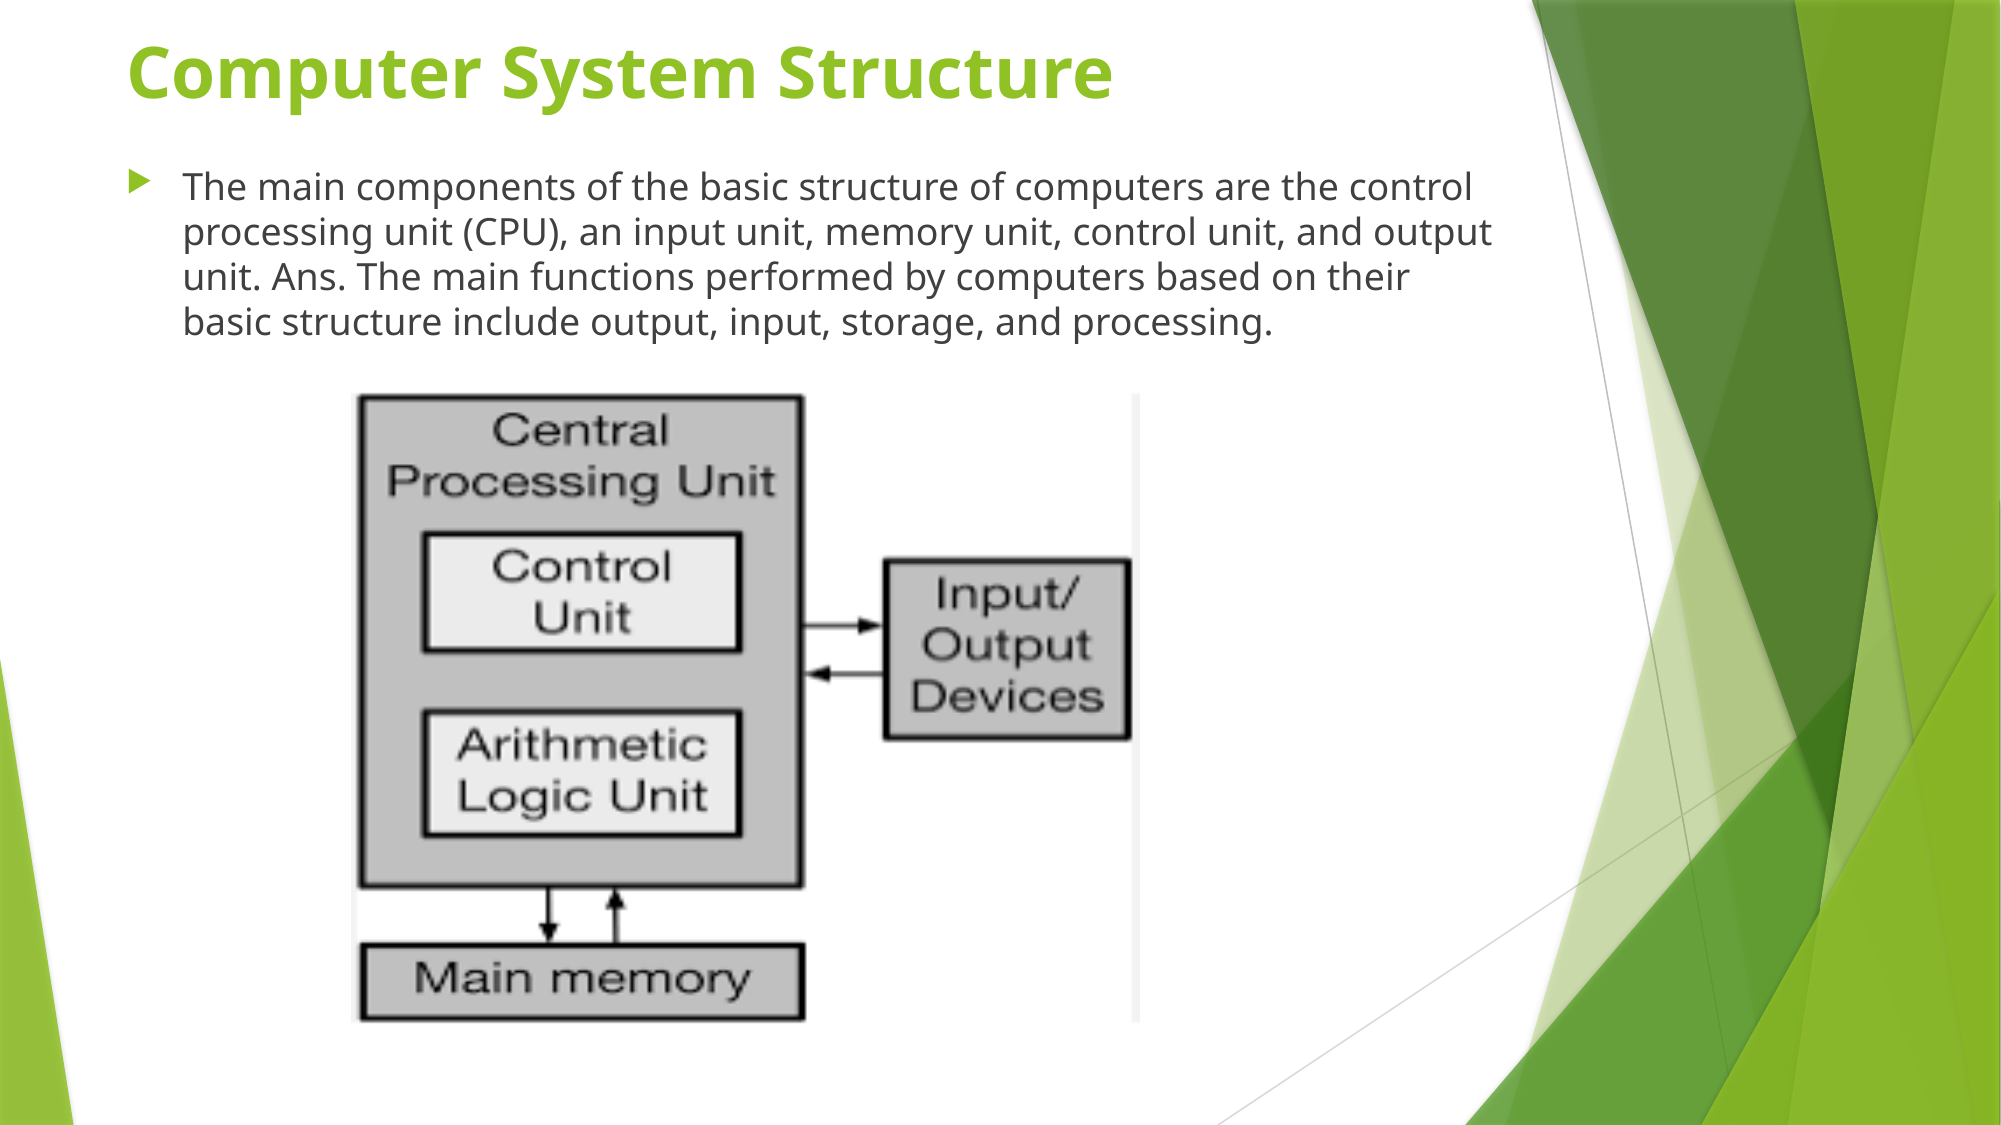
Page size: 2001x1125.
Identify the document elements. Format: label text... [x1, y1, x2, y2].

list The main components of the basic structure of computers are the control processing unit (CPU), an input unit, memory unit, control unit, and output unit. Ans. The main functions performed by computers based on their basic structure include output, input, storage, and processing. [111, 155, 1522, 992]
title Computer System Structure [111, 20, 1522, 122]
picture [351, 388, 1140, 1027]
